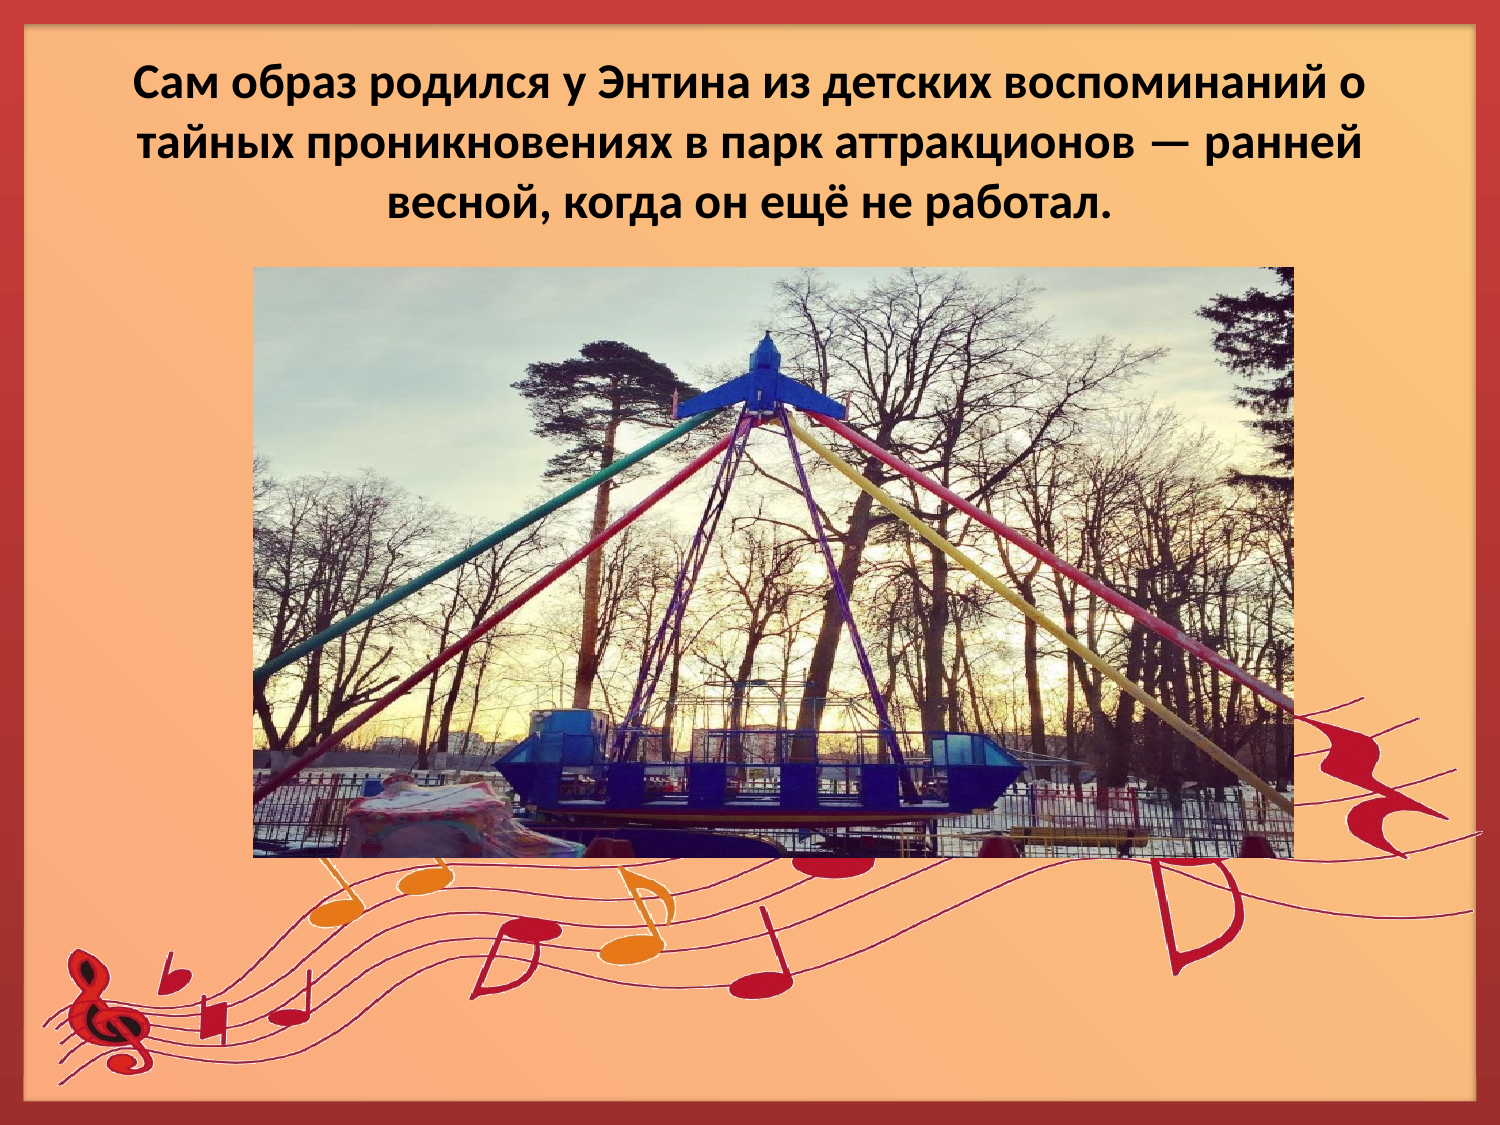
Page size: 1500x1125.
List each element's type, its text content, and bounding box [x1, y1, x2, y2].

picture [41, 645, 1483, 1086]
title Сам образ родился у Энтина из детских воспоминаний о тайных проникновениях в парк аттракционов — ранней весной, когда он ещё не работал. [75, 45, 1425, 233]
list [253, 266, 1294, 858]
